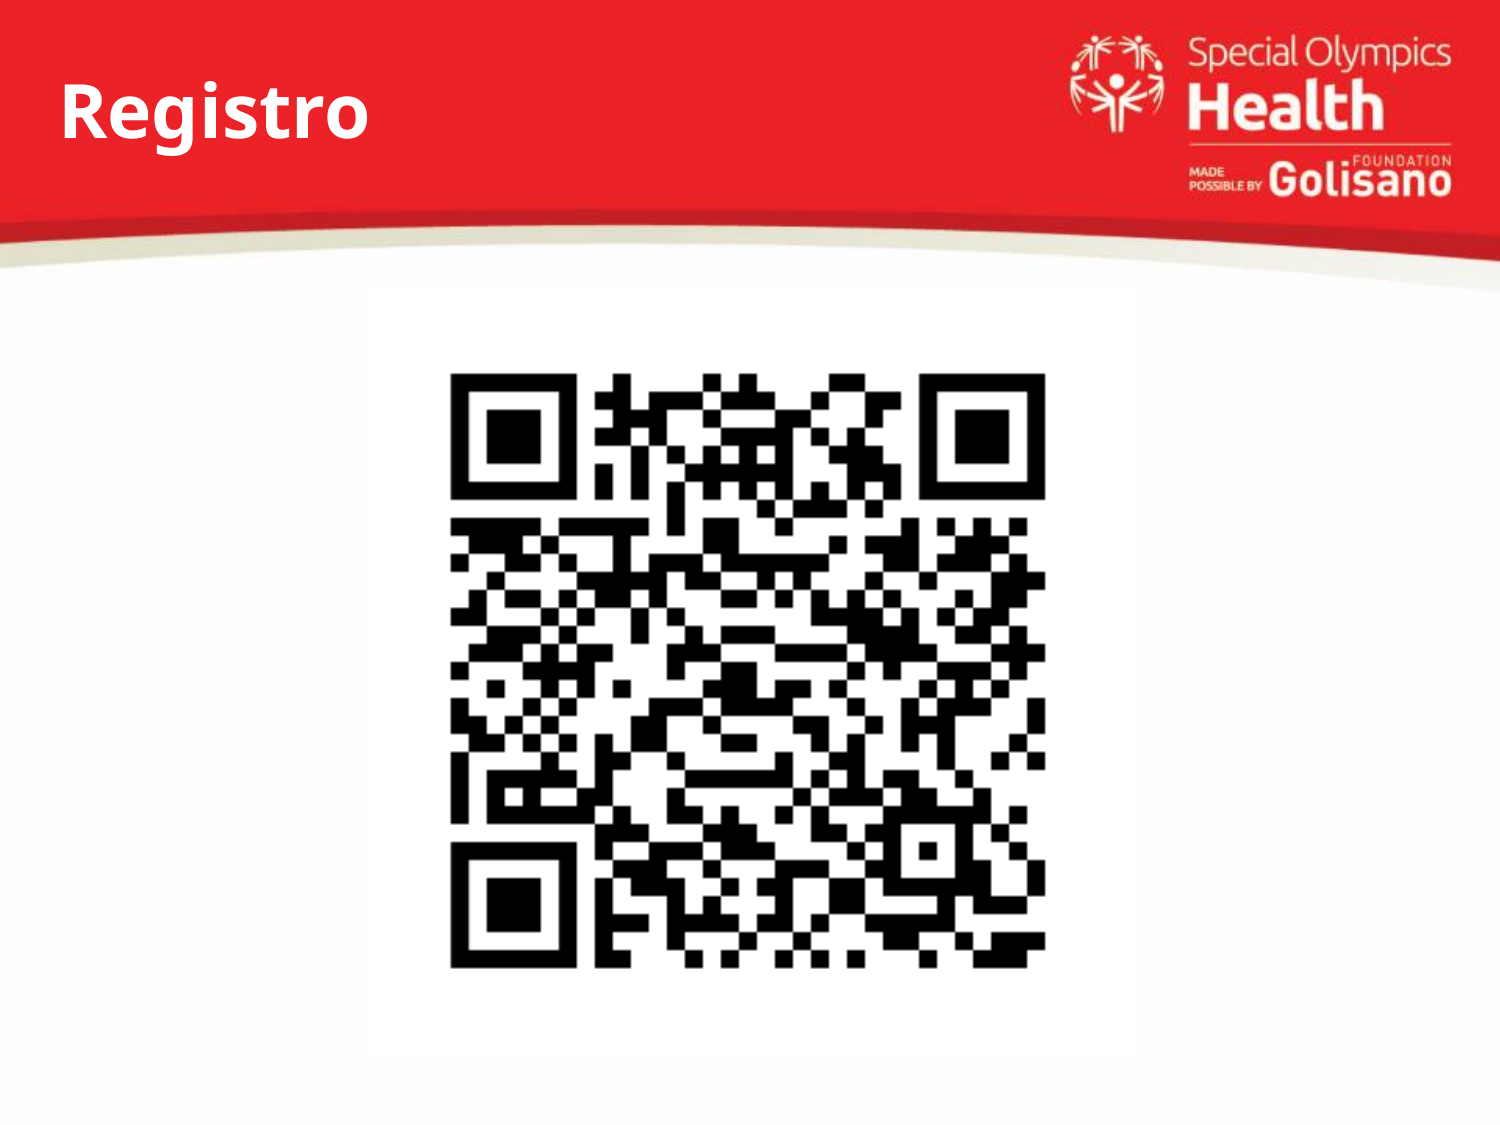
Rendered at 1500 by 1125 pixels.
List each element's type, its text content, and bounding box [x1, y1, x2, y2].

title Registro [43, 65, 1337, 162]
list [363, 287, 1136, 1060]
picture [0, 0, 1500, 1125]
